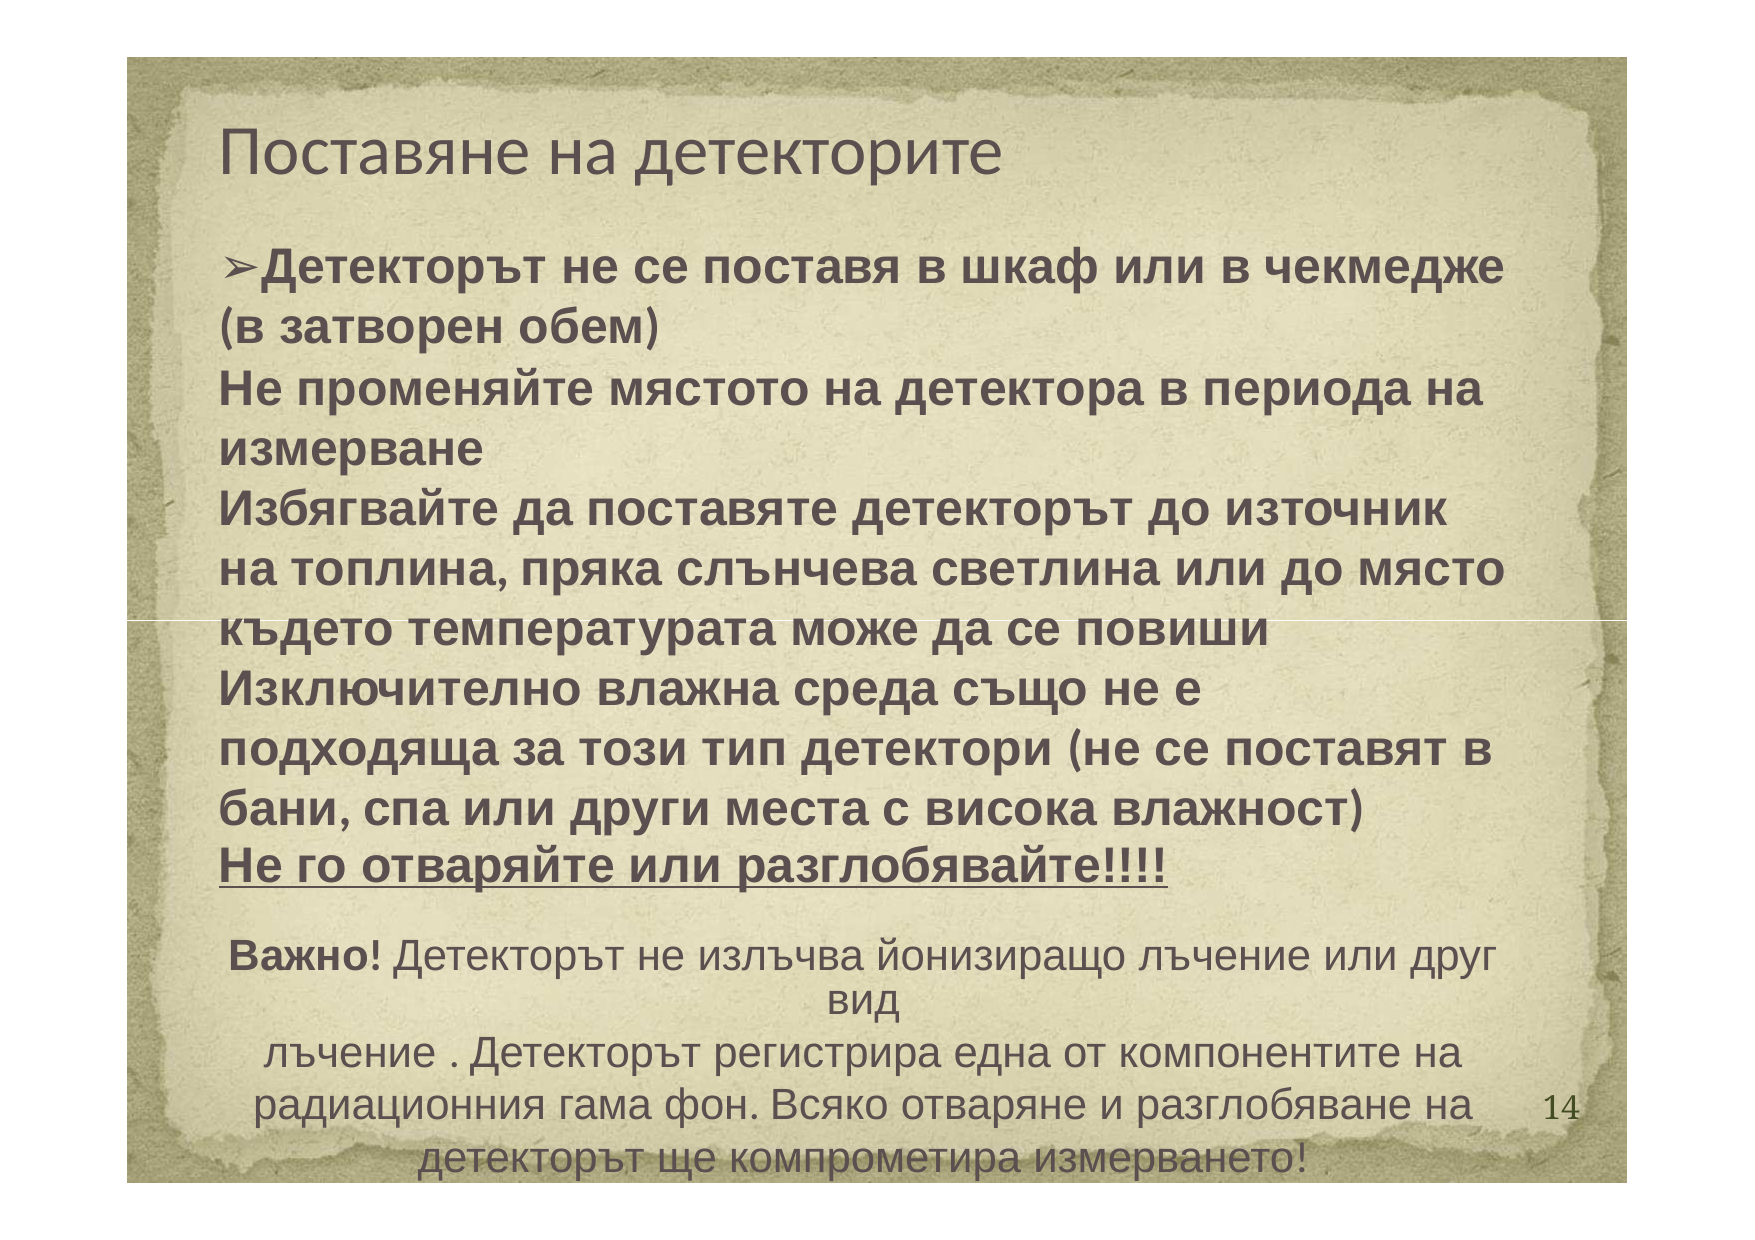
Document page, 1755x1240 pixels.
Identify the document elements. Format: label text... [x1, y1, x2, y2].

text_box Поставяне на детекторите ➢Детекторът не се поставя в шкаф или в чекмедже (в затворен обем) Не променяйте мястото на детектора в периода на измерване Избягвайте да поставяте детекторът до източник на топлина, пряка слънчева светлина или до място където температурата може да се повиши Изключително влажна среда също не е подходяща за този тип детектори (не се поставят в бани, спа или други места с висока влажност) Не го отваряйте или разглобявайте!!!! [207, 118, 1512, 893]
text_box [127, 57, 1627, 1183]
text_box Важно! Детекторът не излъчва йонизиращо лъчение или друг вид лъчение . Детекторът регистрира една от компонентите на радиационния гама фон. Всяко отваряне и разглобяване на детекторът ще компрометира измерването! [221, 935, 1506, 1130]
text_box 14 [1542, 1092, 1580, 1127]
